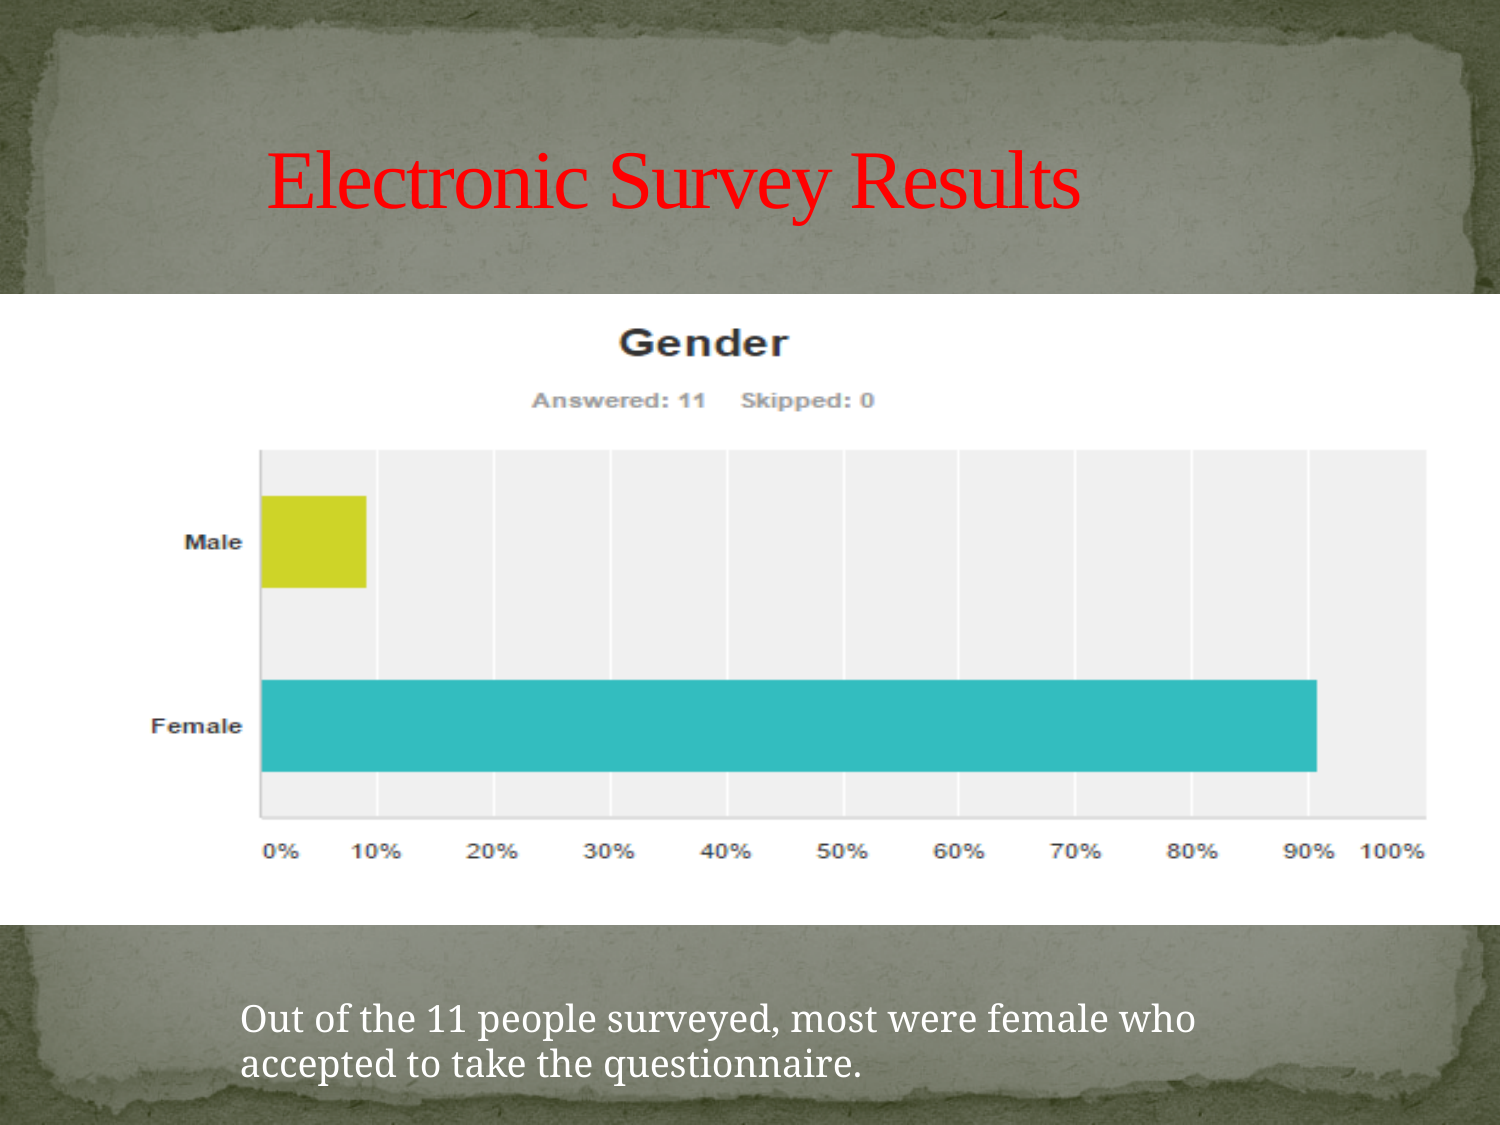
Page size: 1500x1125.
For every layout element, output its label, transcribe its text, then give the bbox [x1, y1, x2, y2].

title Electronic Survey Results [0, 45, 1350, 233]
picture [0, 295, 1500, 926]
text_box Out of the 11 people surveyed, most were female who accepted to take the questionnaire. [225, 987, 1300, 1093]
